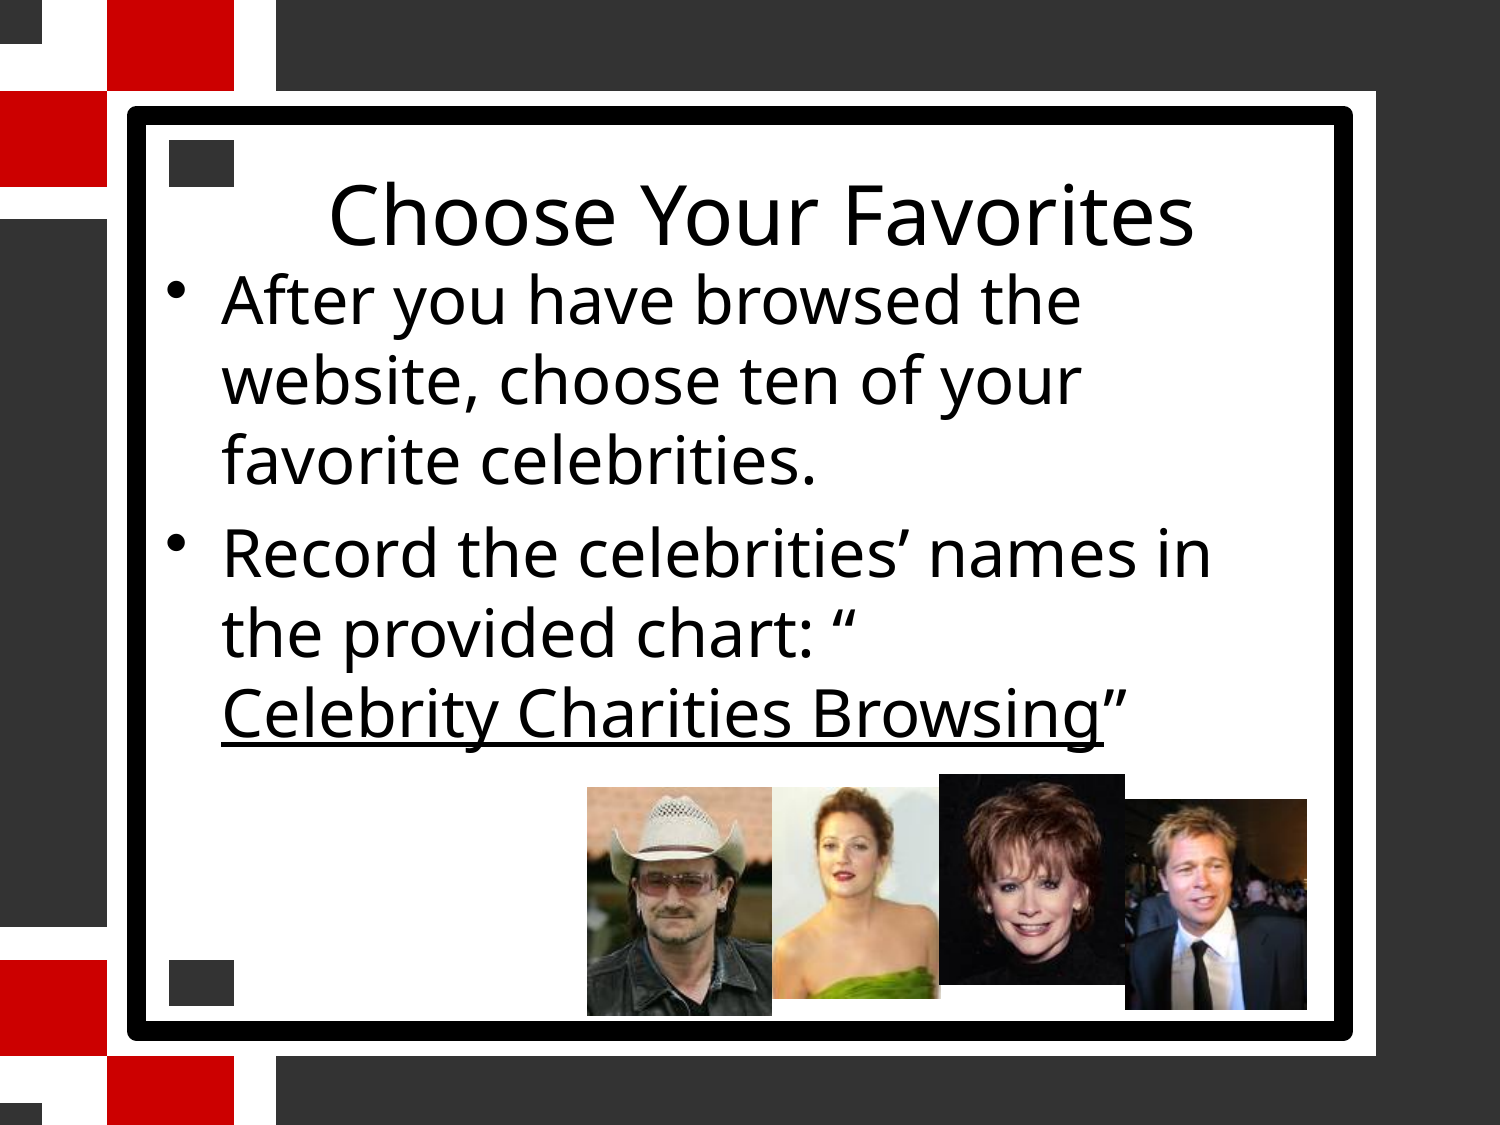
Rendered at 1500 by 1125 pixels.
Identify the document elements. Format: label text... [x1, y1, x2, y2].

picture [587, 774, 1307, 1016]
list After you have browsed the website, choose ten of your favorite celebrities. Record the celebrities’ names in the provided chart: “Celebrity Charities Browsing” [149, 249, 1276, 926]
title Choose Your Favorites [237, 137, 1288, 288]
